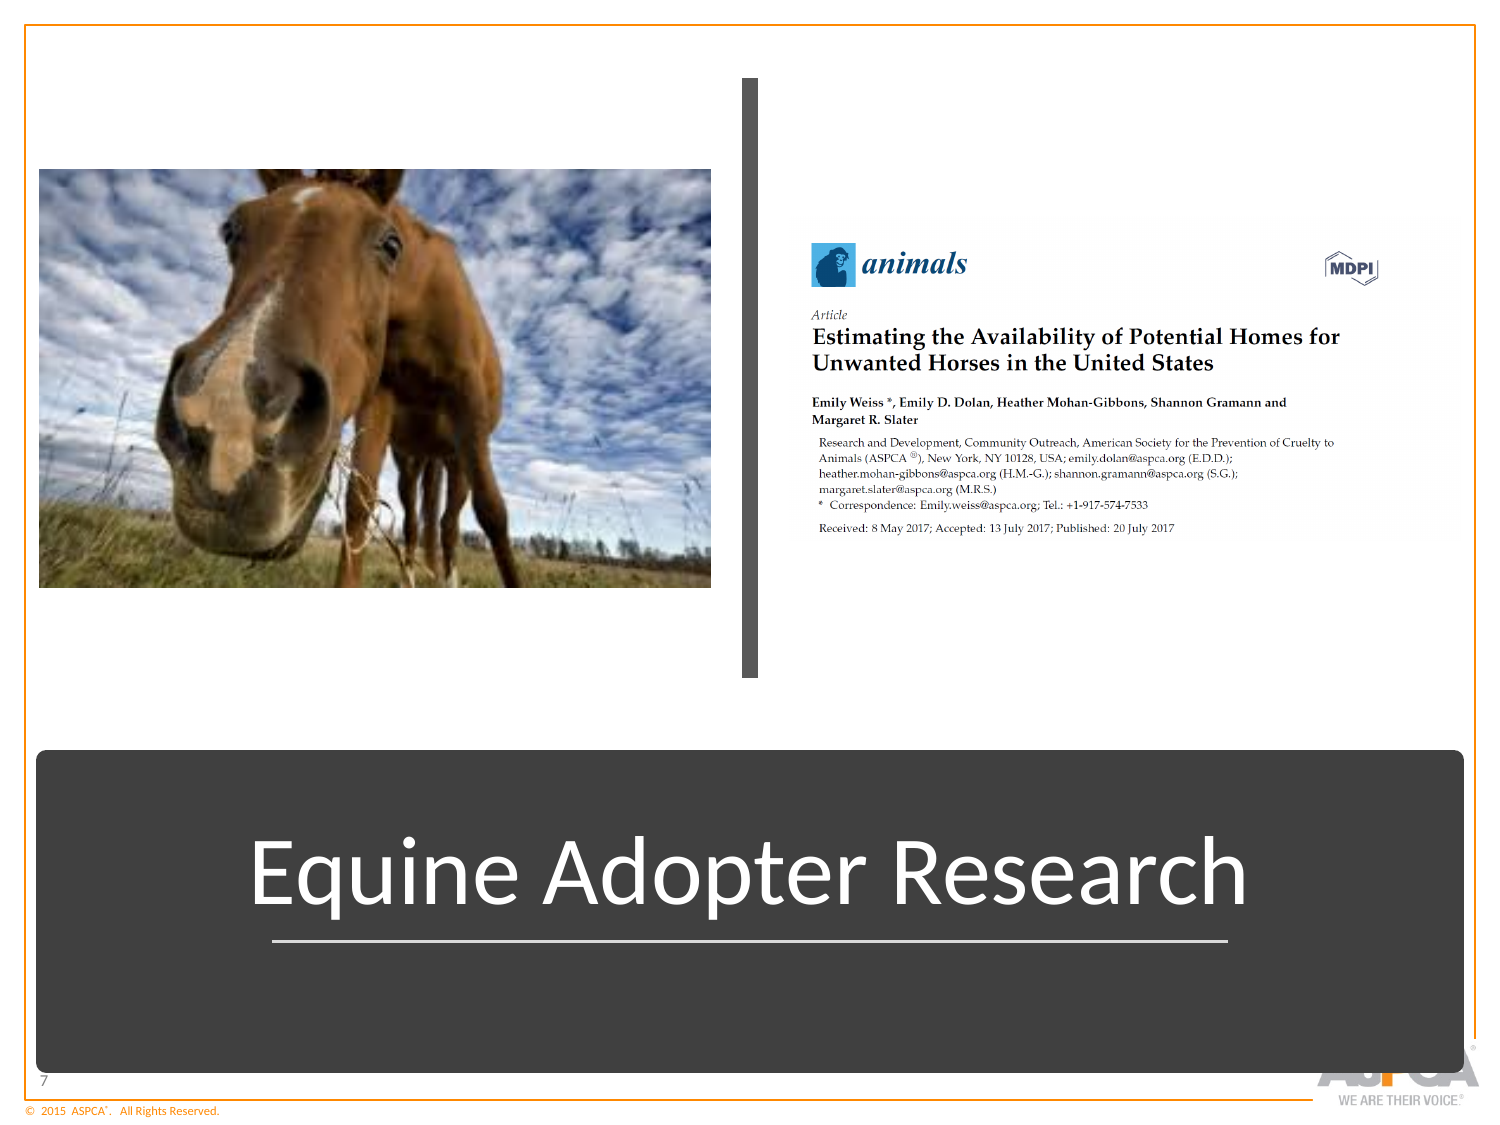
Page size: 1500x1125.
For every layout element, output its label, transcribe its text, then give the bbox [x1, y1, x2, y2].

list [39, 168, 711, 588]
picture [789, 216, 1461, 541]
text_box [44, 758, 1456, 1065]
title Equine Adopter Research [64, 780, 1436, 934]
picture [1315, 1041, 1485, 1113]
